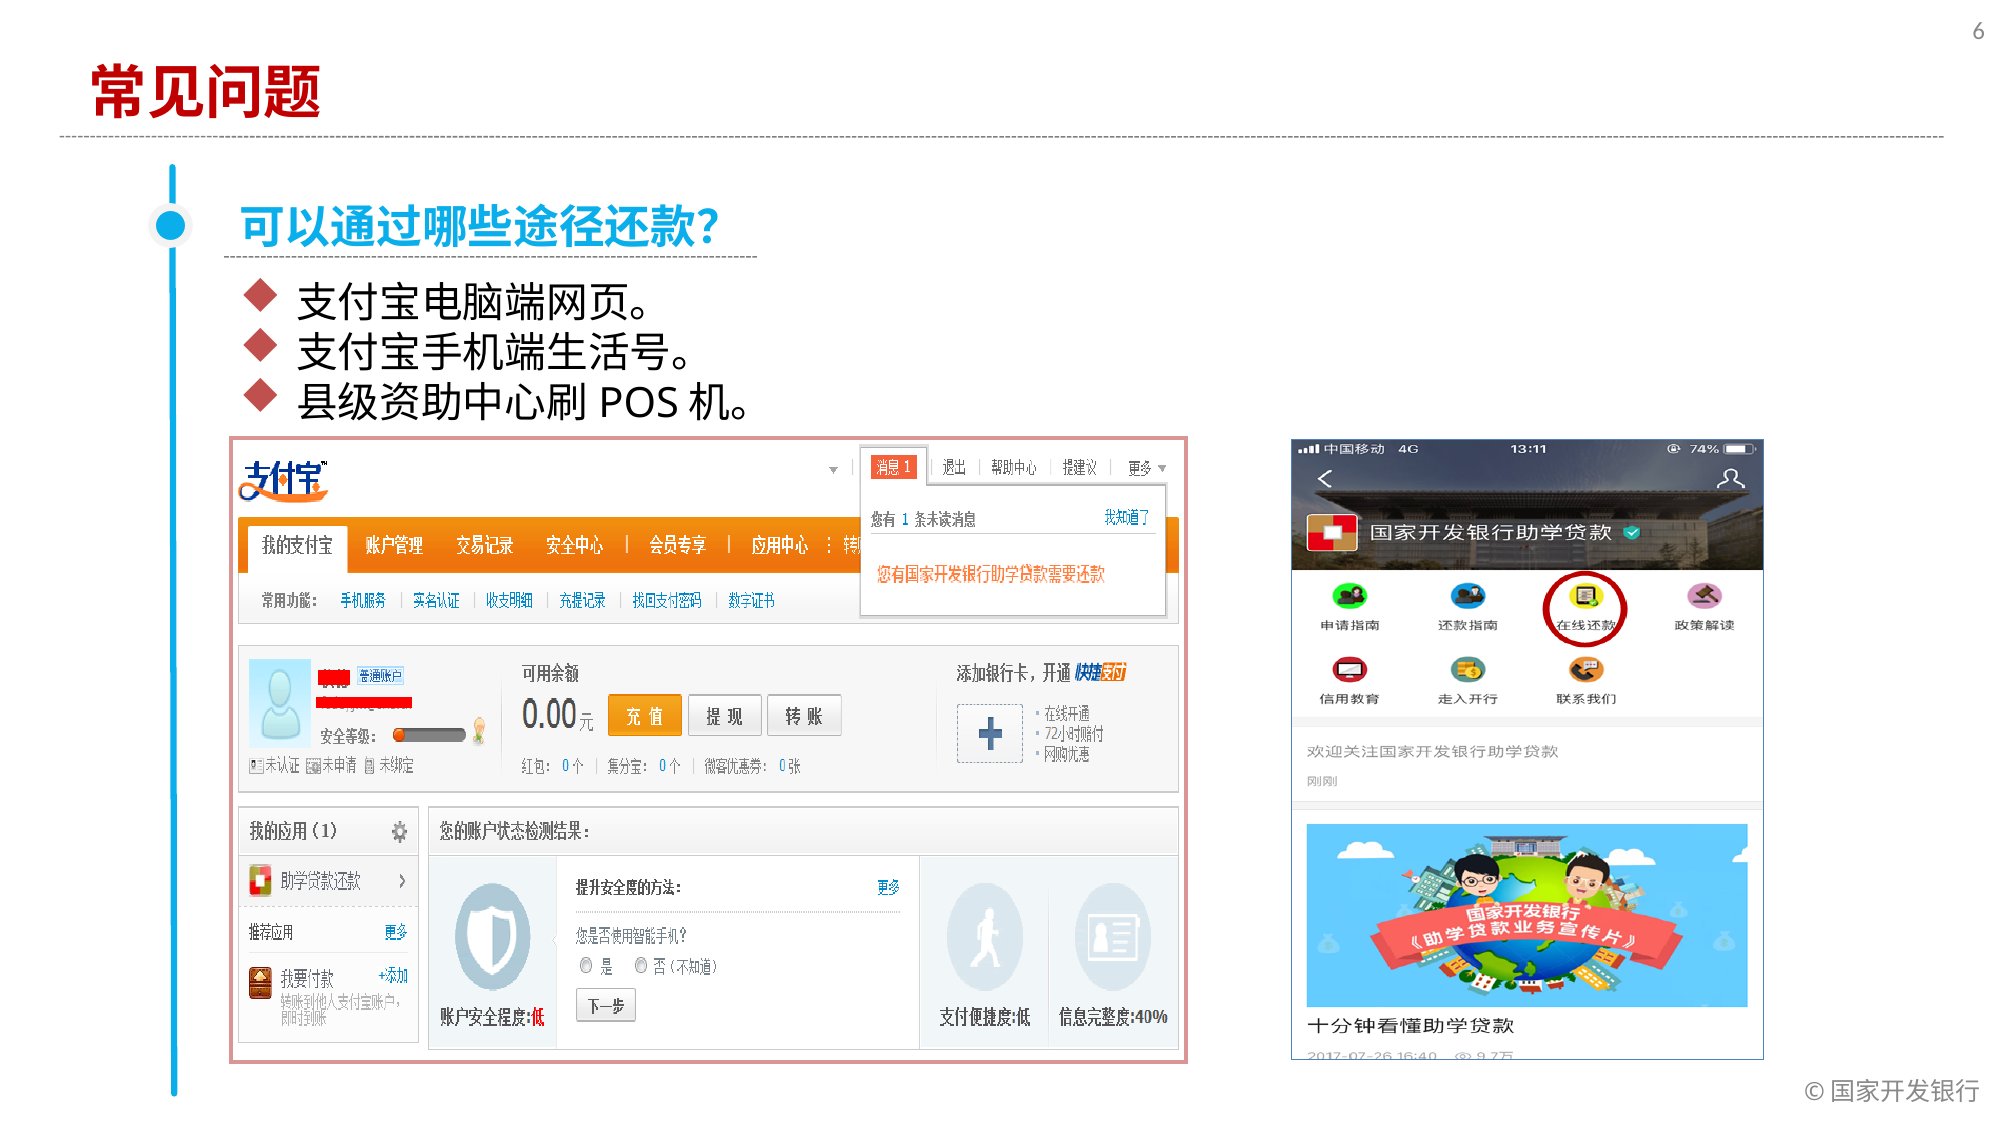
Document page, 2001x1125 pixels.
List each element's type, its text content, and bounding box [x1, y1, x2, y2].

slide_number 6 [1533, 0, 2000, 61]
text_box [152, 206, 189, 244]
text_box 可以通过哪些途径还款？ [224, 190, 1811, 261]
footer ©国家开发银行 [1362, 1060, 1997, 1122]
text_box 支付宝电脑端网页。 支付宝手机端生活号。 县级资助中心刷POS机。 [225, 267, 1920, 483]
picture [1291, 439, 1765, 1060]
text_box 常见问题 [74, 47, 972, 133]
picture [232, 439, 1184, 1060]
